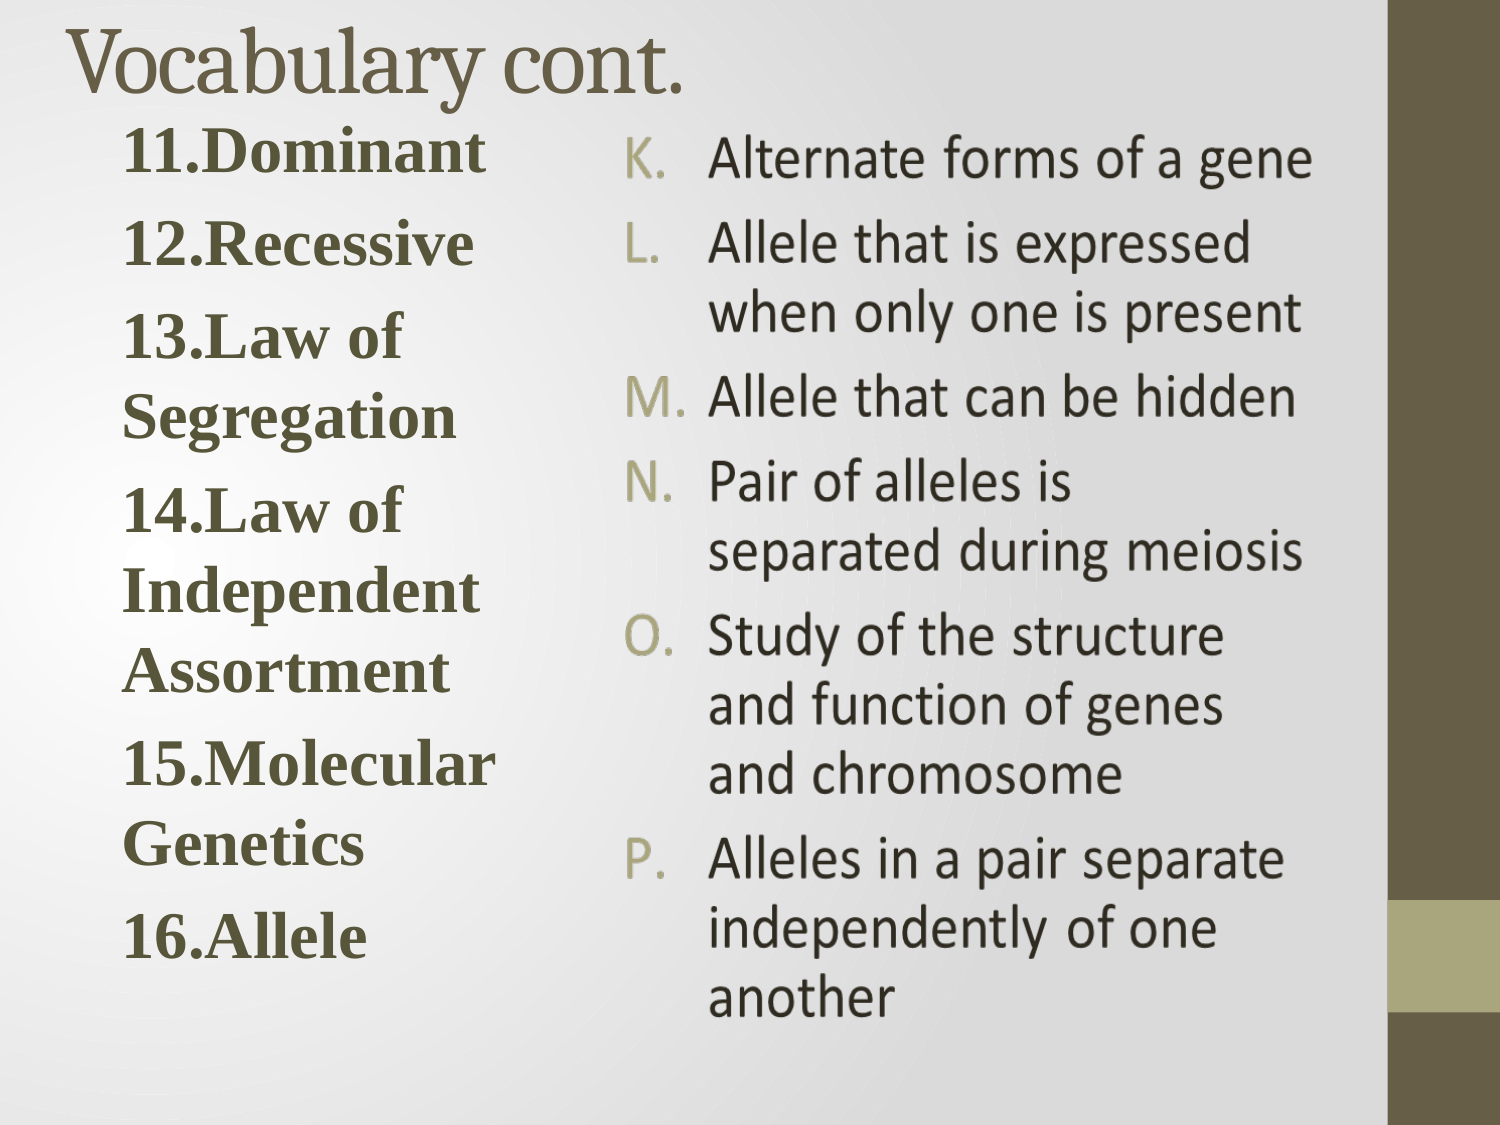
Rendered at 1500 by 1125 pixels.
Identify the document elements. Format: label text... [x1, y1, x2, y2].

picture [586, 97, 1363, 1094]
list 11.Dominant 12.Recessive 13.Law of Segregation 14.Law of Independent Assortment 15.Molecular Genetics 16.Allele [87, 98, 563, 1050]
title Vocabulary cont. [50, 12, 1313, 99]
